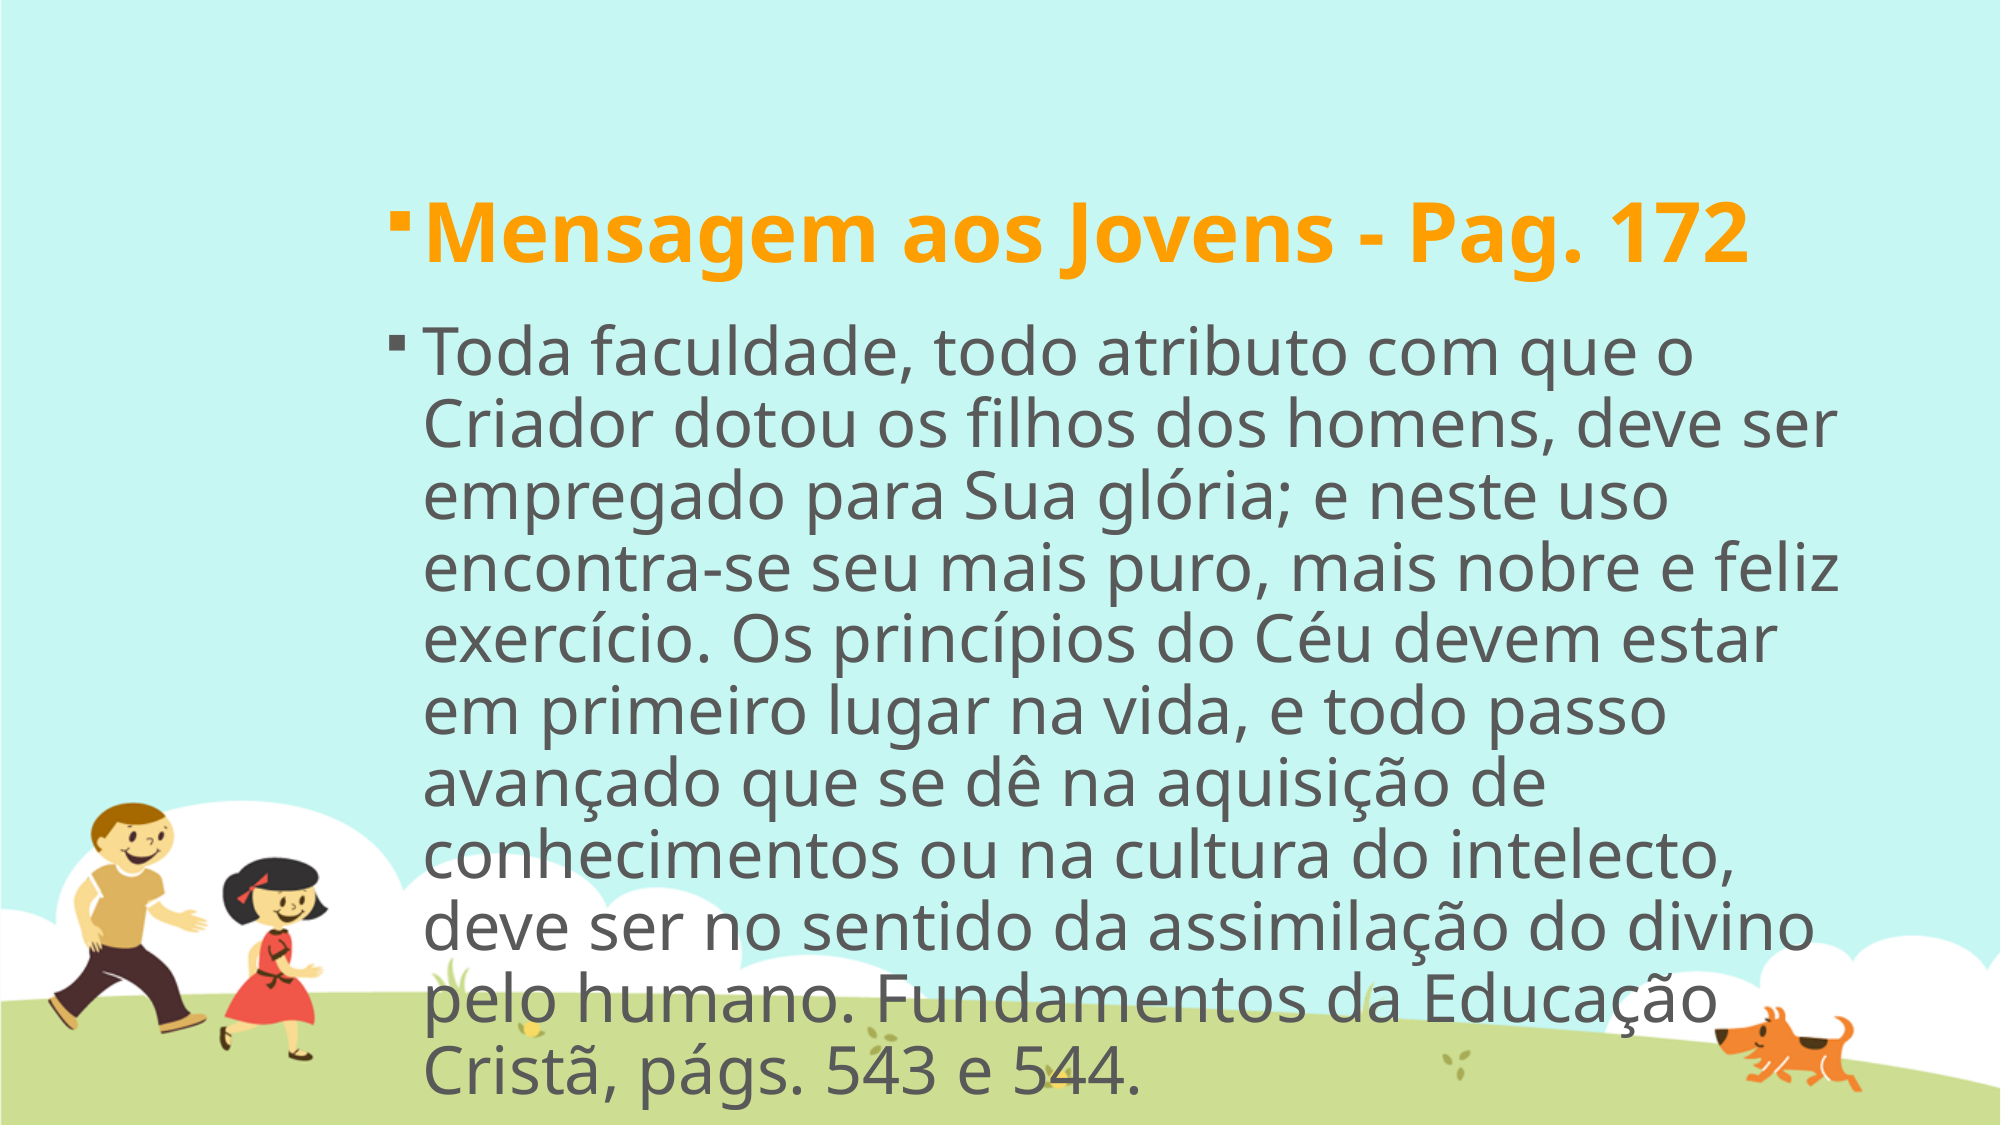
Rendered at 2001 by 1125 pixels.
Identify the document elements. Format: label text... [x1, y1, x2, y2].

list Mensagem aos Jovens - Pag. 172 Toda faculdade, todo atributo com que o Criador dotou os filhos dos homens, deve ser empregado para Sua glória; e neste uso encontra-se seu mais puro, mais nobre e feliz exercício. Os princípios do Céu devem estar em primeiro lugar na vida, e todo passo avançado que se dê na aquisição de conhecimentos ou na cultura do intelecto, deve ser no sentido da assimilação do divino pelo humano. Fundamentos da Educação Cristã, págs. 543 e 544. [362, 182, 1900, 938]
picture [0, 0, 2001, 1125]
